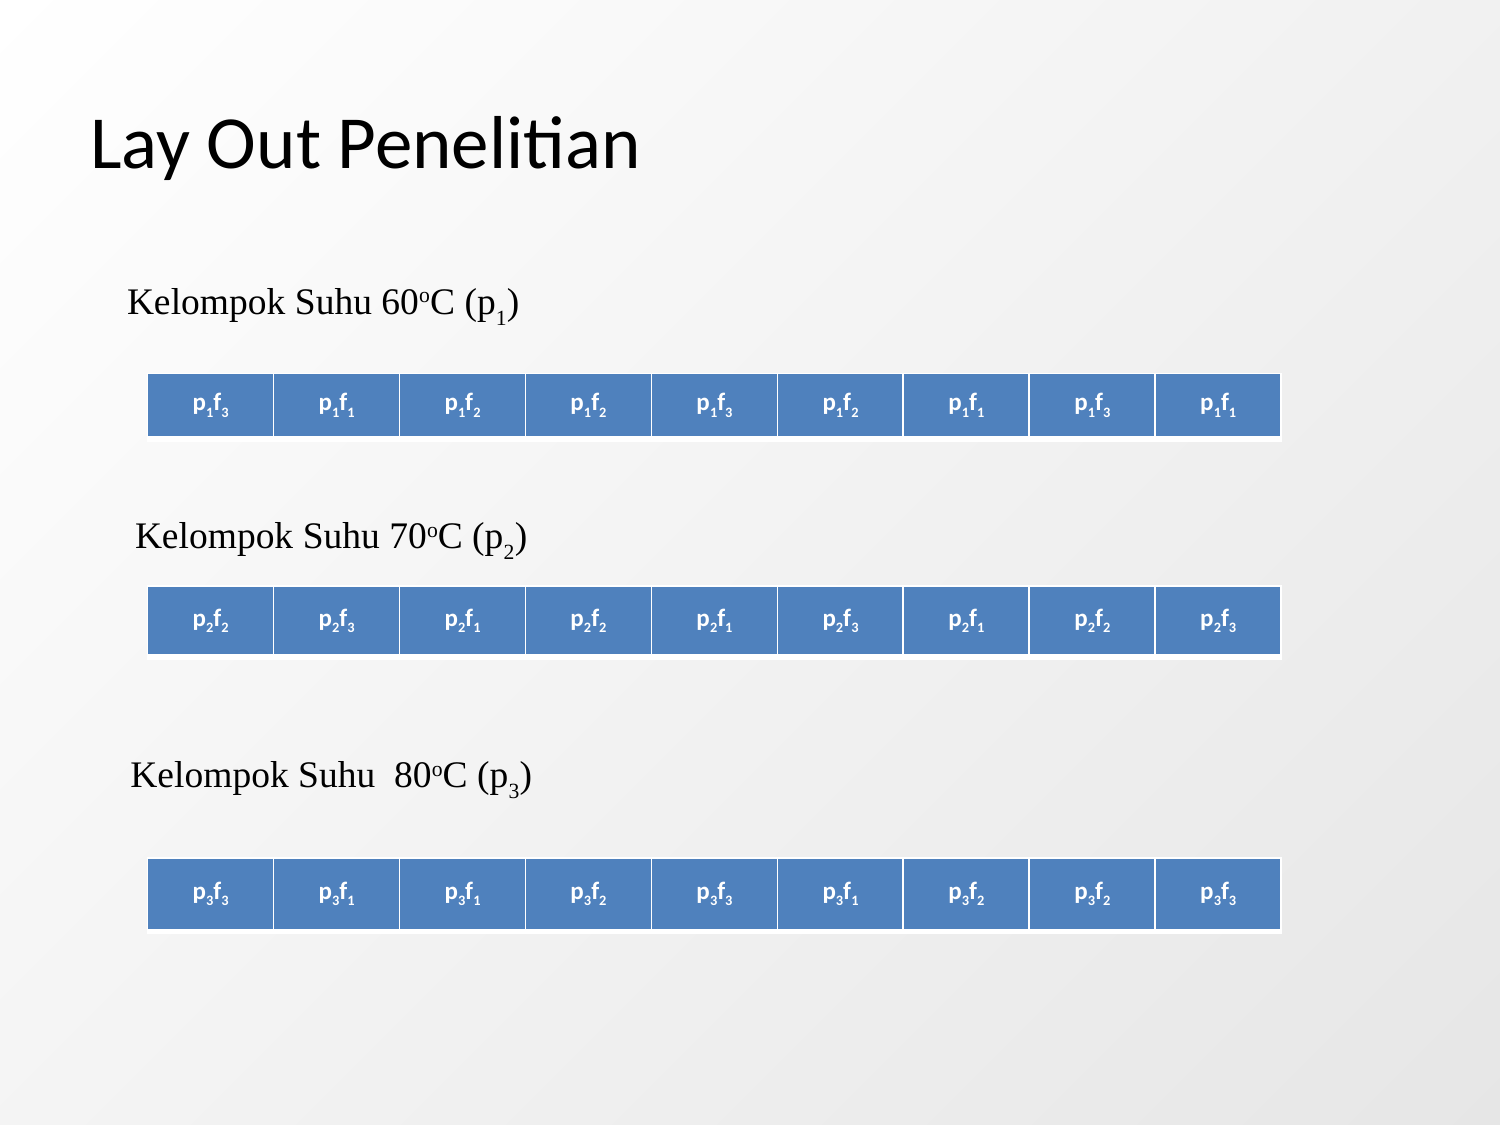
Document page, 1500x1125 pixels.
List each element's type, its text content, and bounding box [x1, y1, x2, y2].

table_header p1f2 [526, 374, 651, 436]
table_header p3f3 [652, 859, 777, 929]
table_header p1f1 [274, 374, 399, 436]
table_header p3f3 [148, 859, 273, 929]
table_header p1f2 [400, 374, 525, 436]
table_header p3f2 [1030, 859, 1154, 929]
table_header p2f2 [526, 587, 651, 654]
table_header p2f3 [1156, 587, 1280, 654]
text_box Kelompok Suhu 80oC (p3) [115, 742, 548, 811]
text_box Kelompok Suhu 60oC (p1) [112, 269, 621, 338]
table_header p3f2 [904, 859, 1028, 929]
table_header p2f1 [400, 587, 525, 654]
table_header p2f3 [778, 587, 902, 654]
table_header p1f2 [778, 374, 902, 436]
table_header p3f1 [274, 859, 399, 929]
table_header p2f2 [1030, 587, 1154, 654]
table_header p2f3 [274, 587, 399, 654]
table_header p1f1 [904, 374, 1028, 436]
table_header p1f3 [148, 374, 273, 436]
table_header p3f1 [778, 859, 902, 929]
table_header p1f1 [1156, 374, 1280, 436]
table_header p3f1 [400, 859, 525, 929]
table_header p1f3 [1030, 374, 1154, 436]
table_header p2f2 [148, 587, 273, 654]
table_header p1f3 [652, 374, 777, 436]
table_header p3f3 [1156, 859, 1280, 929]
title Lay Out Penelitian [75, 45, 1425, 233]
text_box Kelompok Suhu 70oC (p2) [120, 503, 543, 572]
table_header p3f2 [526, 859, 651, 929]
table_header p2f1 [652, 587, 777, 654]
table_header p2f1 [904, 587, 1028, 654]
